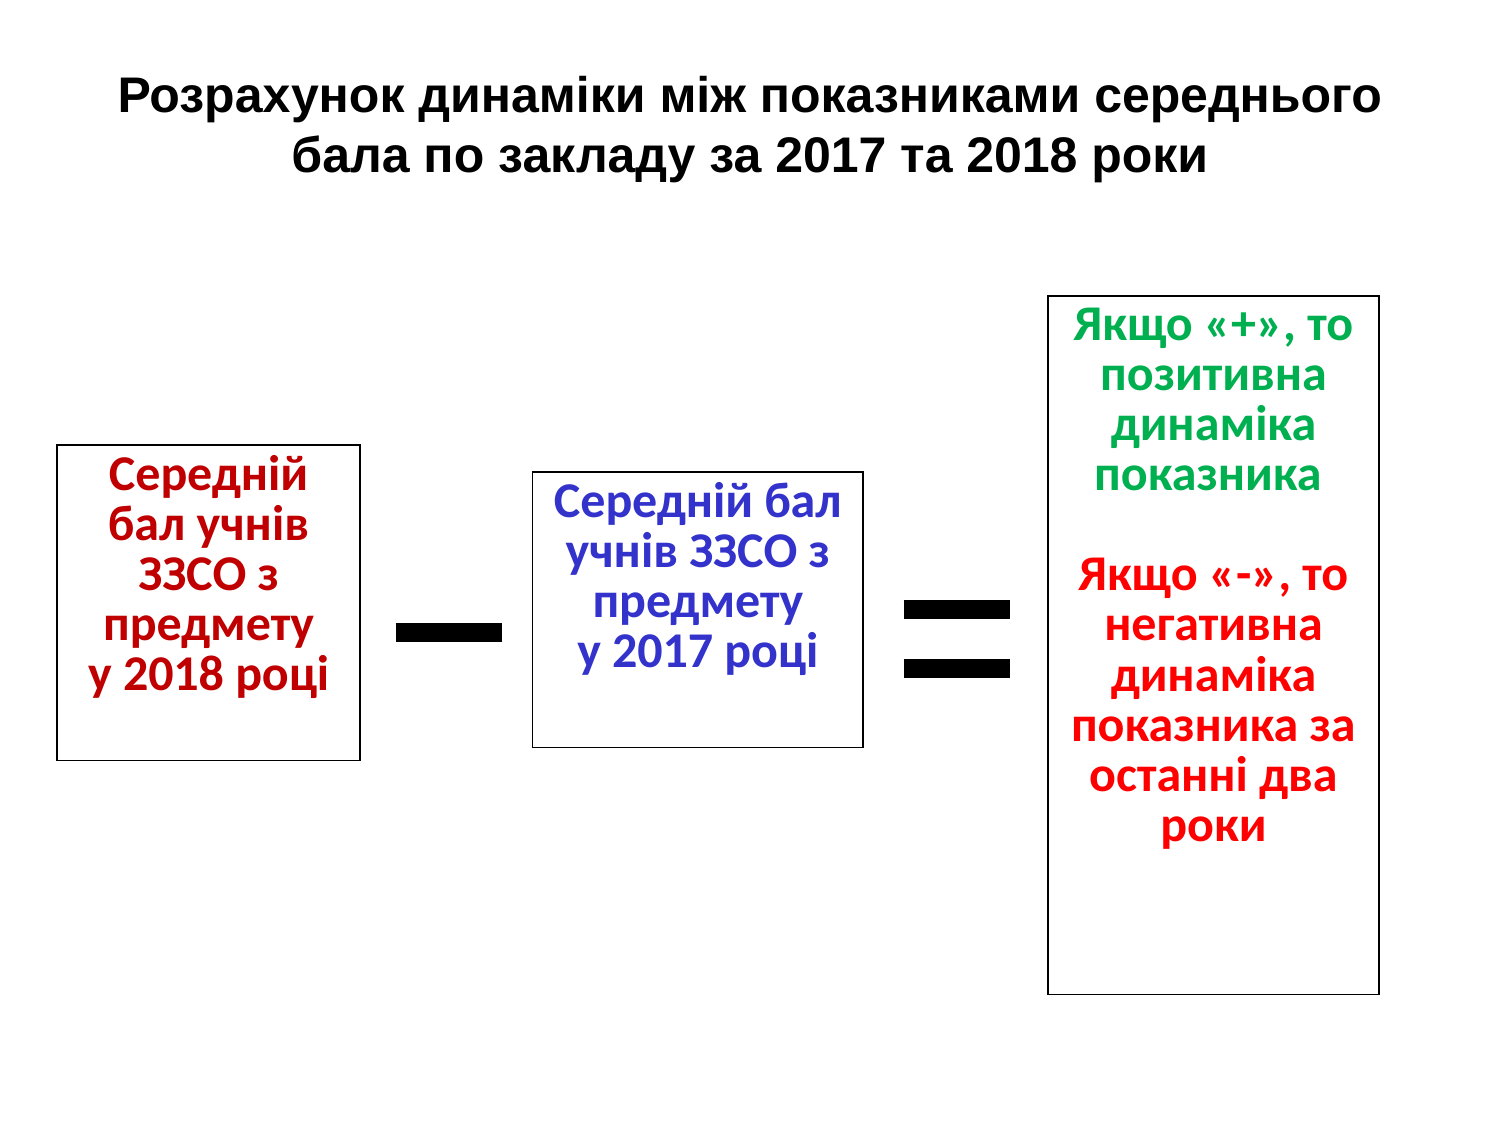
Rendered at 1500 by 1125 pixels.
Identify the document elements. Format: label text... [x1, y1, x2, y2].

table_header Якщо «+», то позитивна динаміка показника Якщо «-», то негативна динаміка показника за останні два роки [1049, 297, 1378, 994]
table_header Середній бал учнів ЗЗСО з предмету у 2017 році [533, 473, 862, 747]
table_header Середній бал учнів ЗЗСО з предмету у 2018 році [58, 446, 359, 760]
text_box Розрахунок динаміки між показниками середнього бала по закладу за 2017 та 2018 роки [53, 54, 1447, 190]
